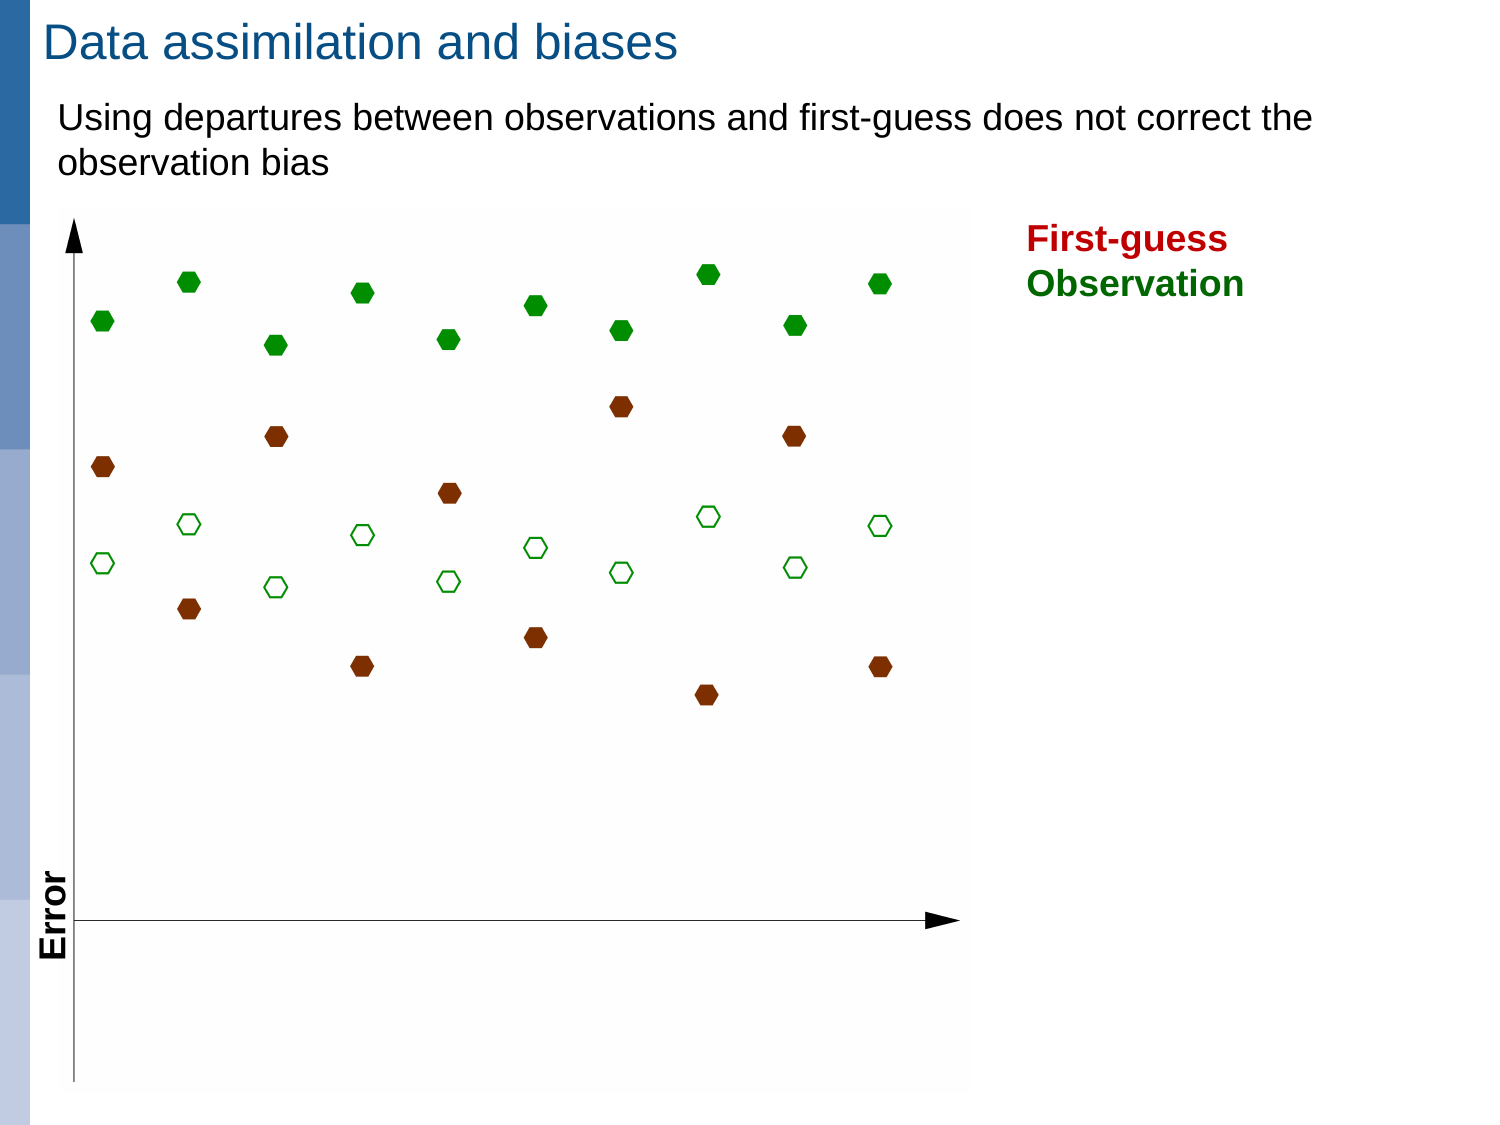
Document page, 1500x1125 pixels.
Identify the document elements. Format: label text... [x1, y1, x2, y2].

text_box First-guess Observation [1011, 206, 1500, 312]
picture [0, 0, 30, 1125]
text_box Using departures between observations and first-guess does not correct the observation bias [42, 85, 1500, 191]
picture [58, 206, 972, 1093]
title Data assimilation and biases [42, 10, 1489, 72]
text_box Error [20, 822, 53, 977]
